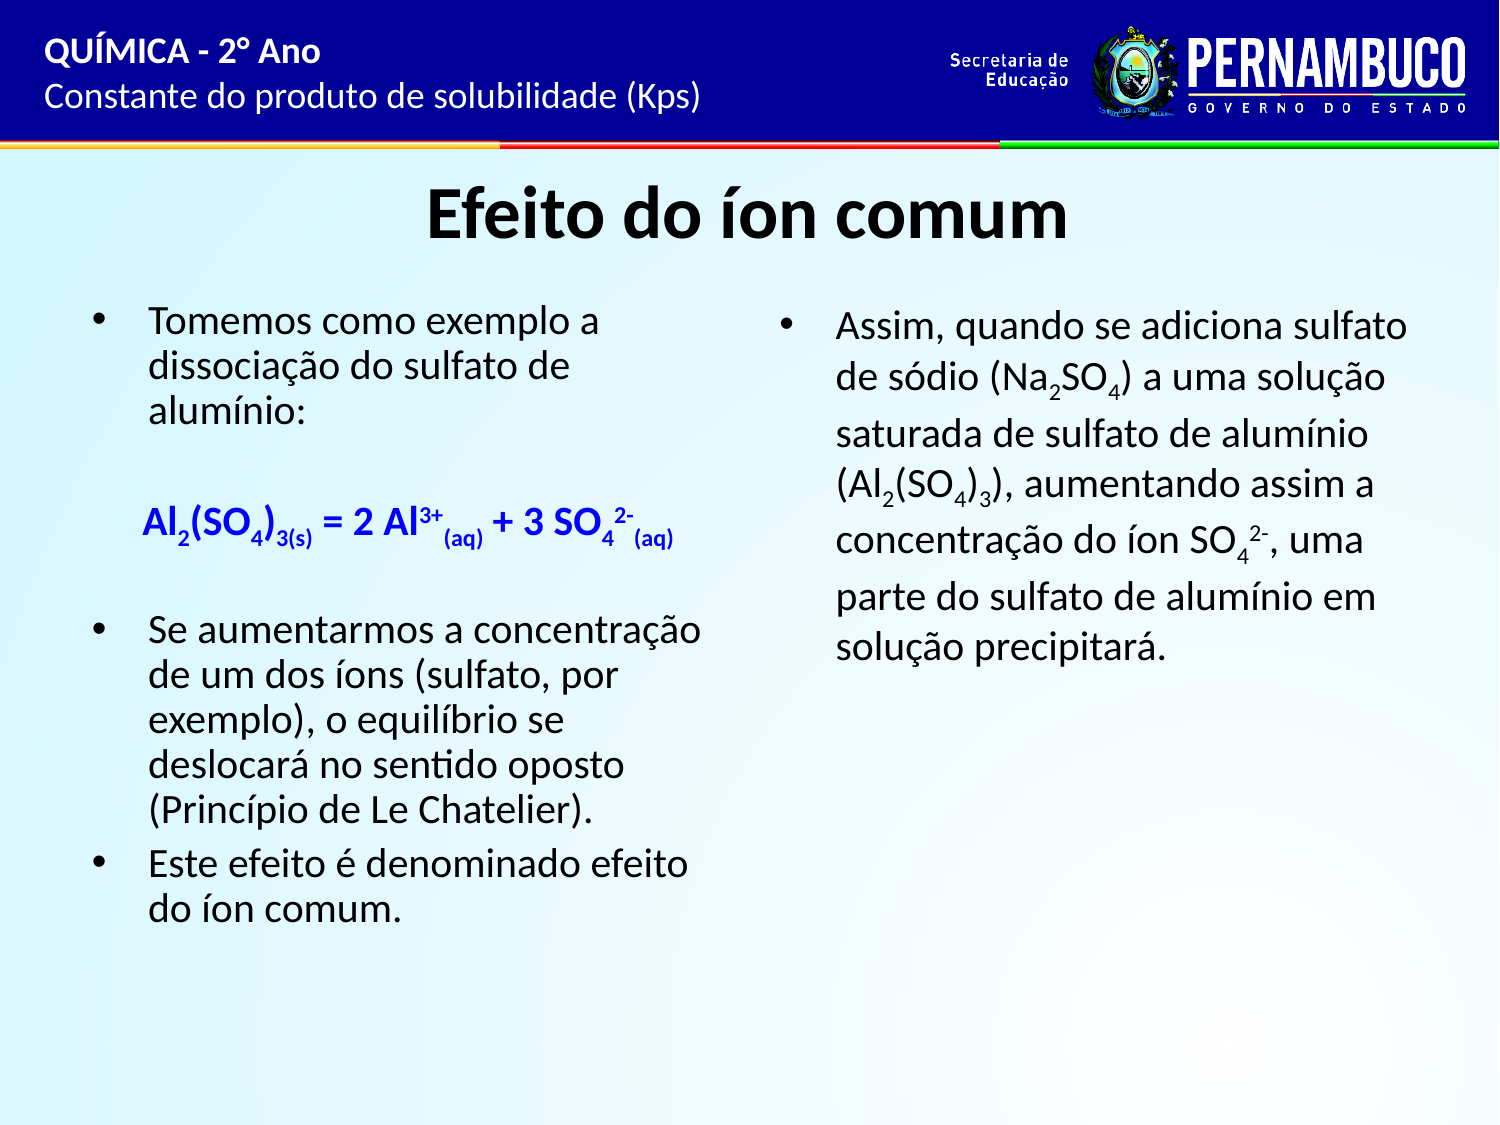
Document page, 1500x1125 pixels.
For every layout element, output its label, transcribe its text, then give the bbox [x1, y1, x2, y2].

picture [0, 0, 1499, 1125]
list Assim, quando se adiciona sulfato de sódio (Na2SO4) a uma solução saturada de sulfato de alumínio (Al2(SO4)3), aumentando assim a concentração do íon SO42-, uma parte do sulfato de alumínio em solução precipitará. [764, 290, 1428, 657]
list Tomemos como exemplo a dissociação do sulfato de alumínio: Al2(SO4)3(s) = 2 Al3+(aq) + 3 SO42-(aq) Se aumentarmos a concentração de um dos íons (sulfato, por exemplo), o equilíbrio se deslocará no sentido oposto (Princípio de Le Chatelier). Este efeito é denominado efeito do íon comum. [76, 290, 740, 1048]
title Efeito do íon comum [72, 162, 1424, 256]
